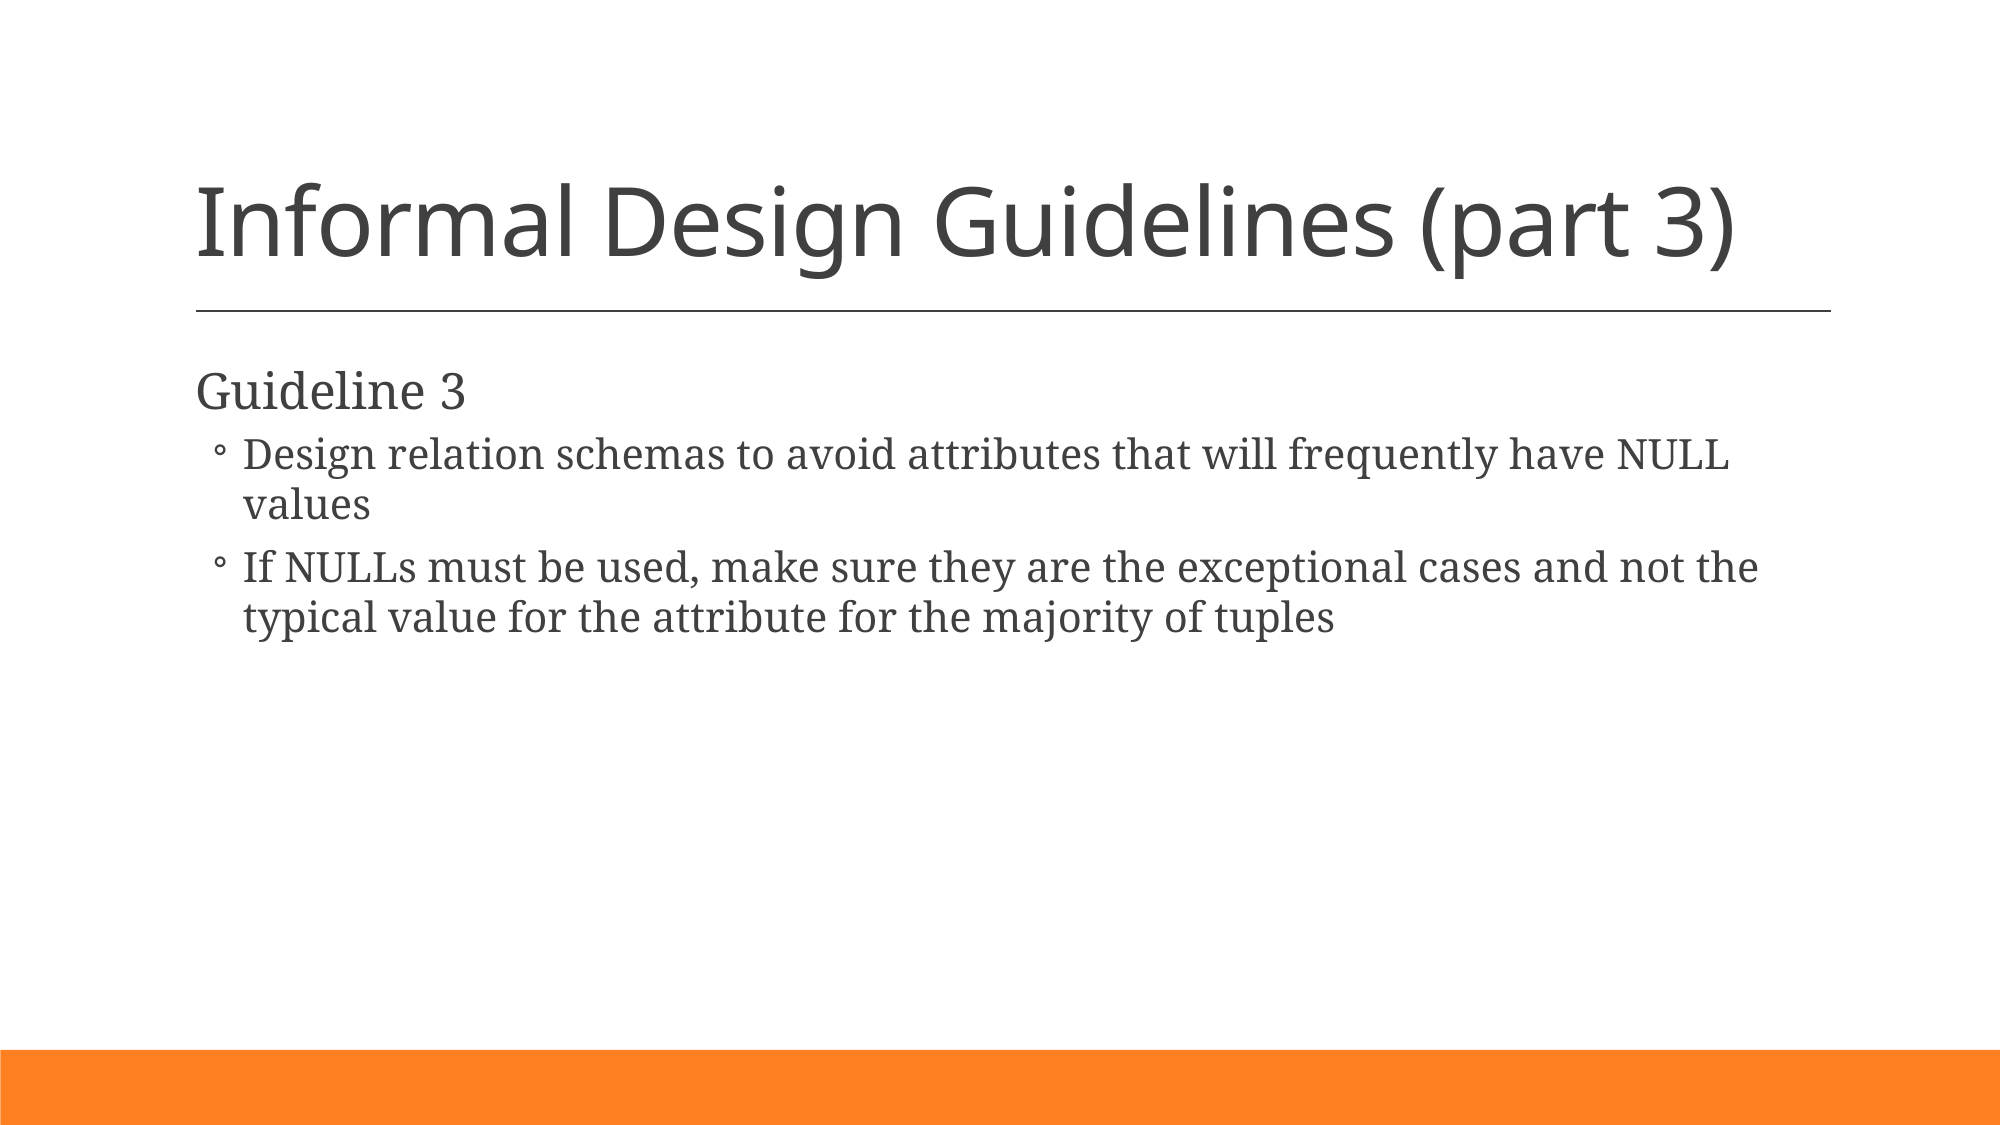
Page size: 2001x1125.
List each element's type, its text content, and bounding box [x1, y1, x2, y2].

list Guideline 3 Design relation schemas to avoid attributes that will frequently have NULL values If NULLs must be used, make sure they are the exceptional cases and not the typical value for the attribute for the majority of tuples [180, 345, 1830, 963]
title Informal Design Guidelines (part 3) [180, 47, 1830, 285]
